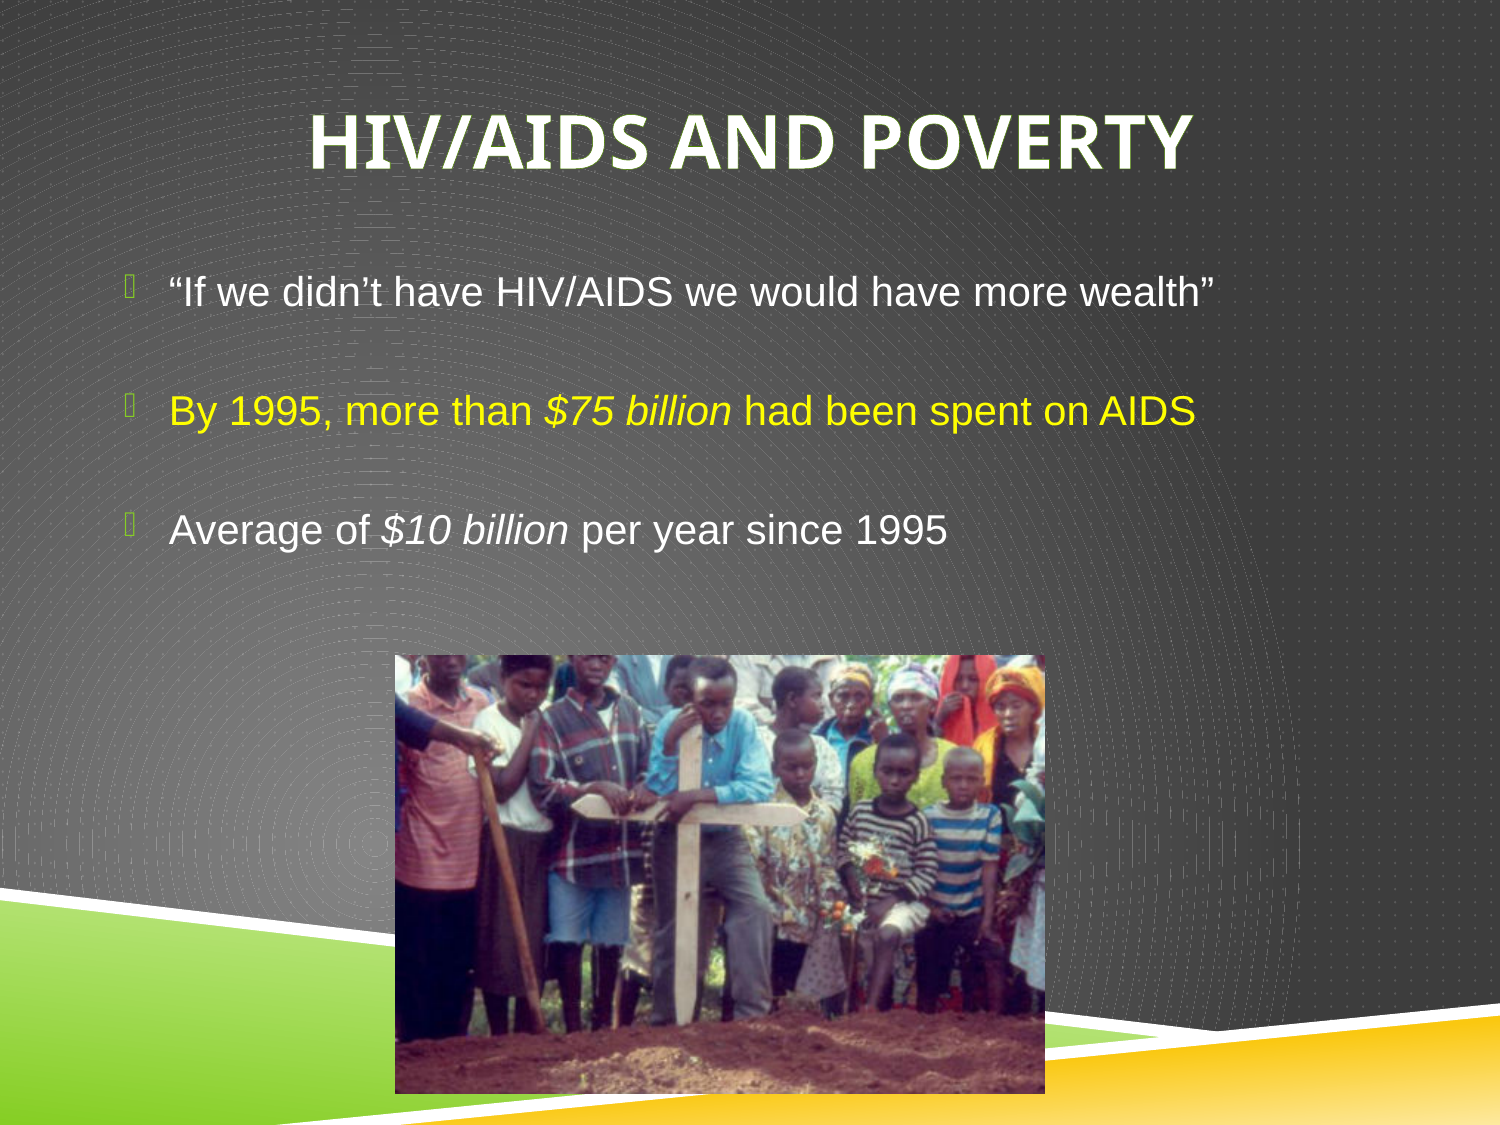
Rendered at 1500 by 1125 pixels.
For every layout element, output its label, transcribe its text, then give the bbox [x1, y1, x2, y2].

picture [395, 655, 1046, 1095]
list “If we didn’t have HIV/AIDS we would have more wealth” By 1995, more than $75 billion had been spent on AIDS Average of $10 billion per year since 1995 [112, 262, 1388, 875]
title HIV/AIDS AND POVERTY [112, 45, 1388, 233]
